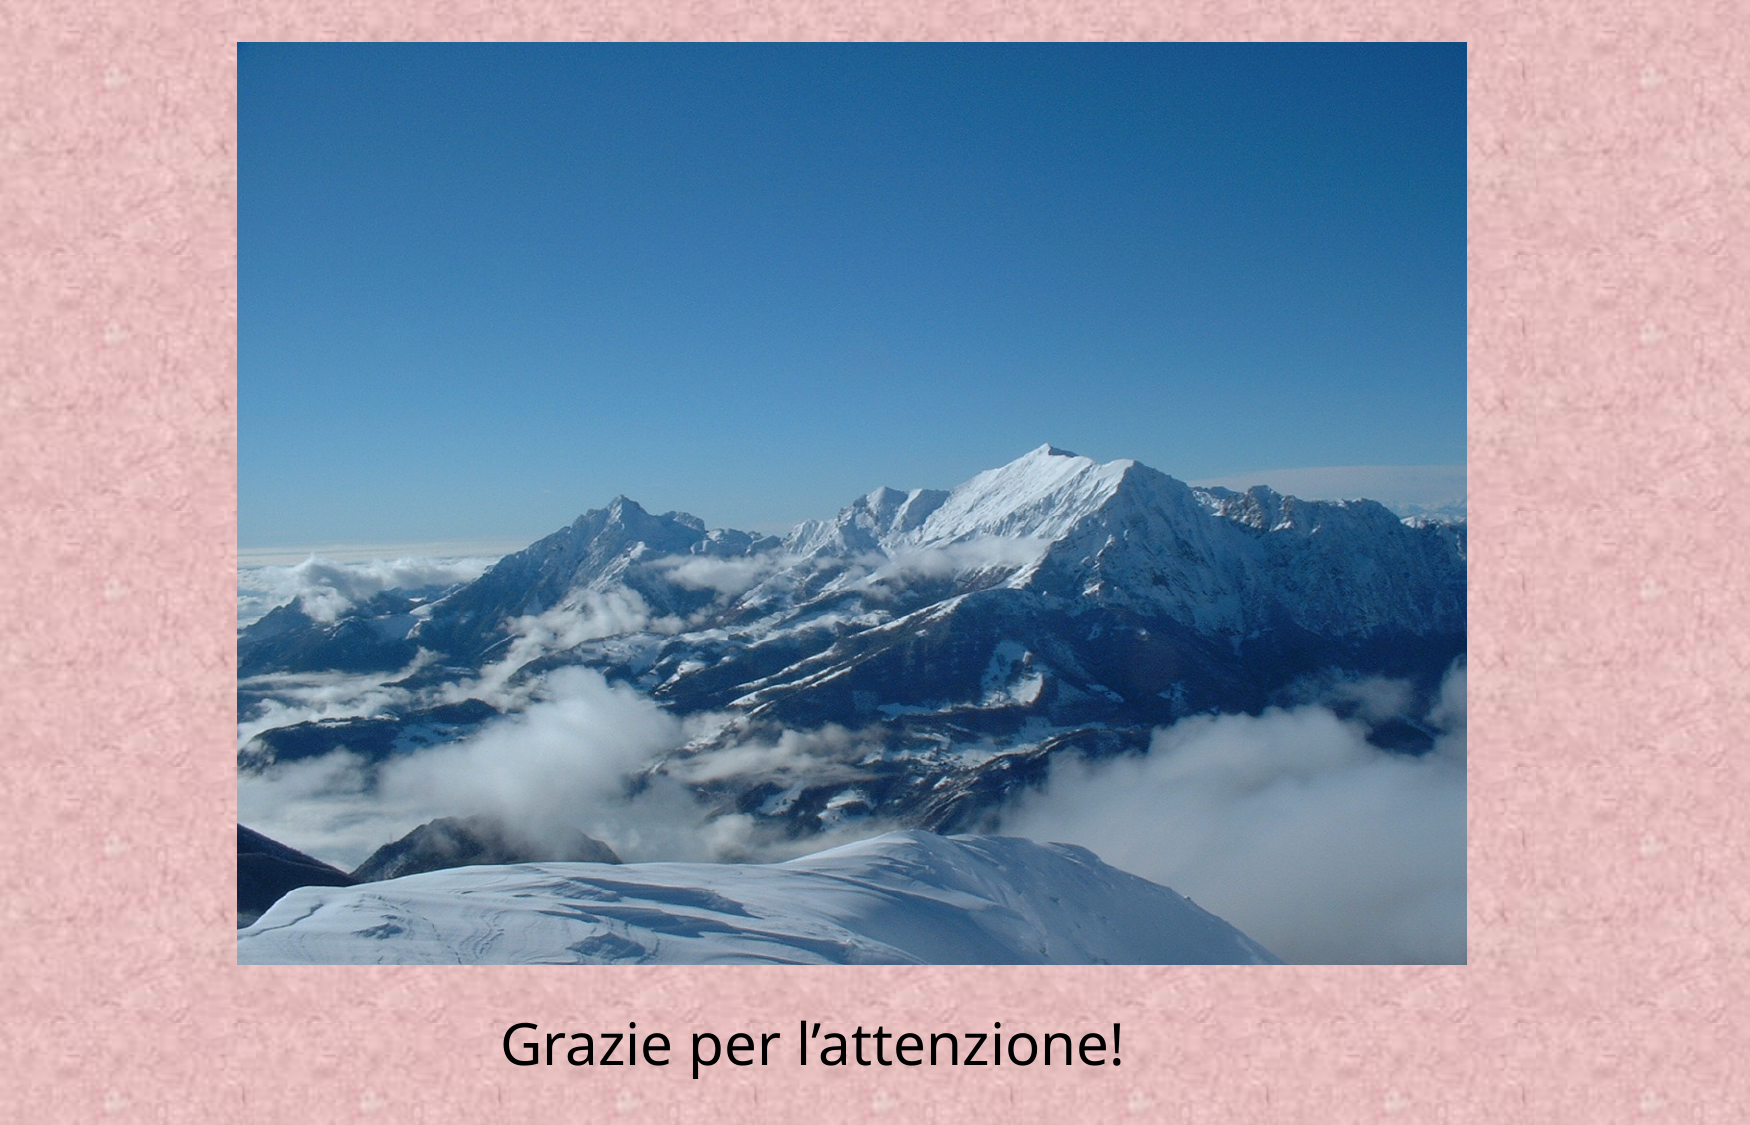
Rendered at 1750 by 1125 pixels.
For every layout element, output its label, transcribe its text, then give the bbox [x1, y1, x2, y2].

text_box Grazie per l’attenzione! [485, 999, 1242, 1085]
picture [0, 0, 1750, 1125]
